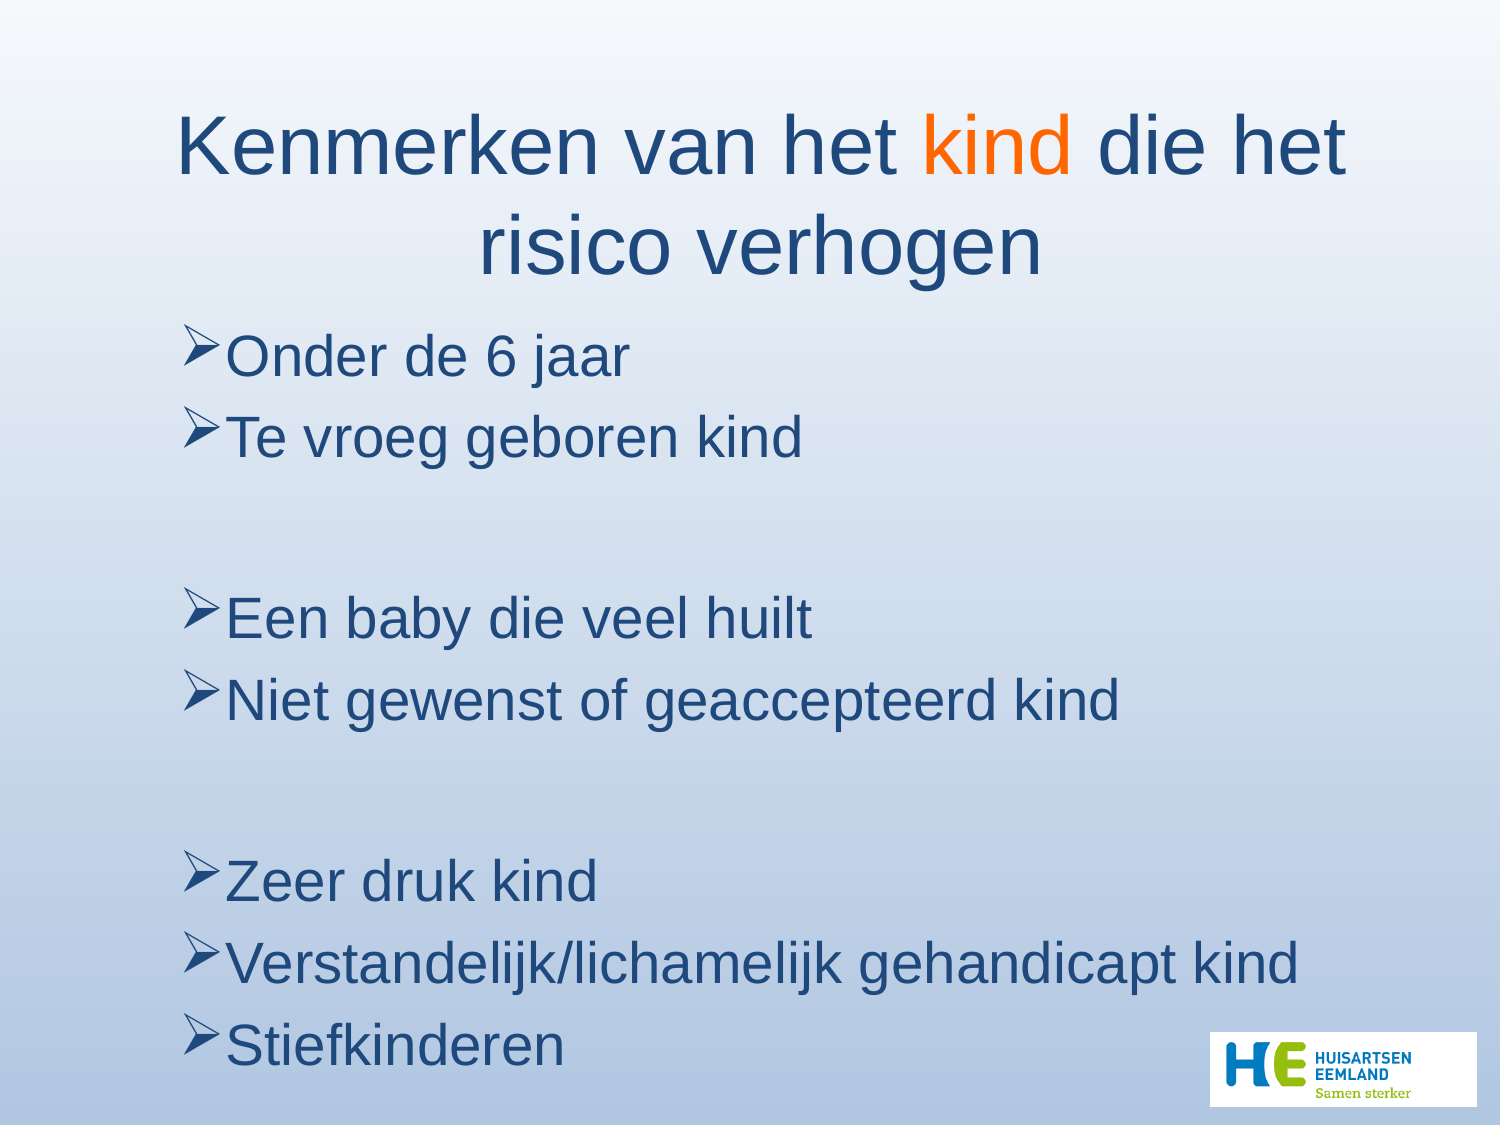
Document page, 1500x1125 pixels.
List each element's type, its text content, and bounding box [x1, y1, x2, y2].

list Onder de 6 jaar Te vroeg geboren kind Een baby die veel huilt Niet gewenst of geaccepteerd kind Zeer druk kind Verstandelijk/lichamelijk gehandicapt kind Stiefkinderen [88, 310, 1364, 1083]
title Kenmerken van het kind die het risico verhogen [123, 71, 1399, 311]
picture [1210, 1031, 1477, 1107]
